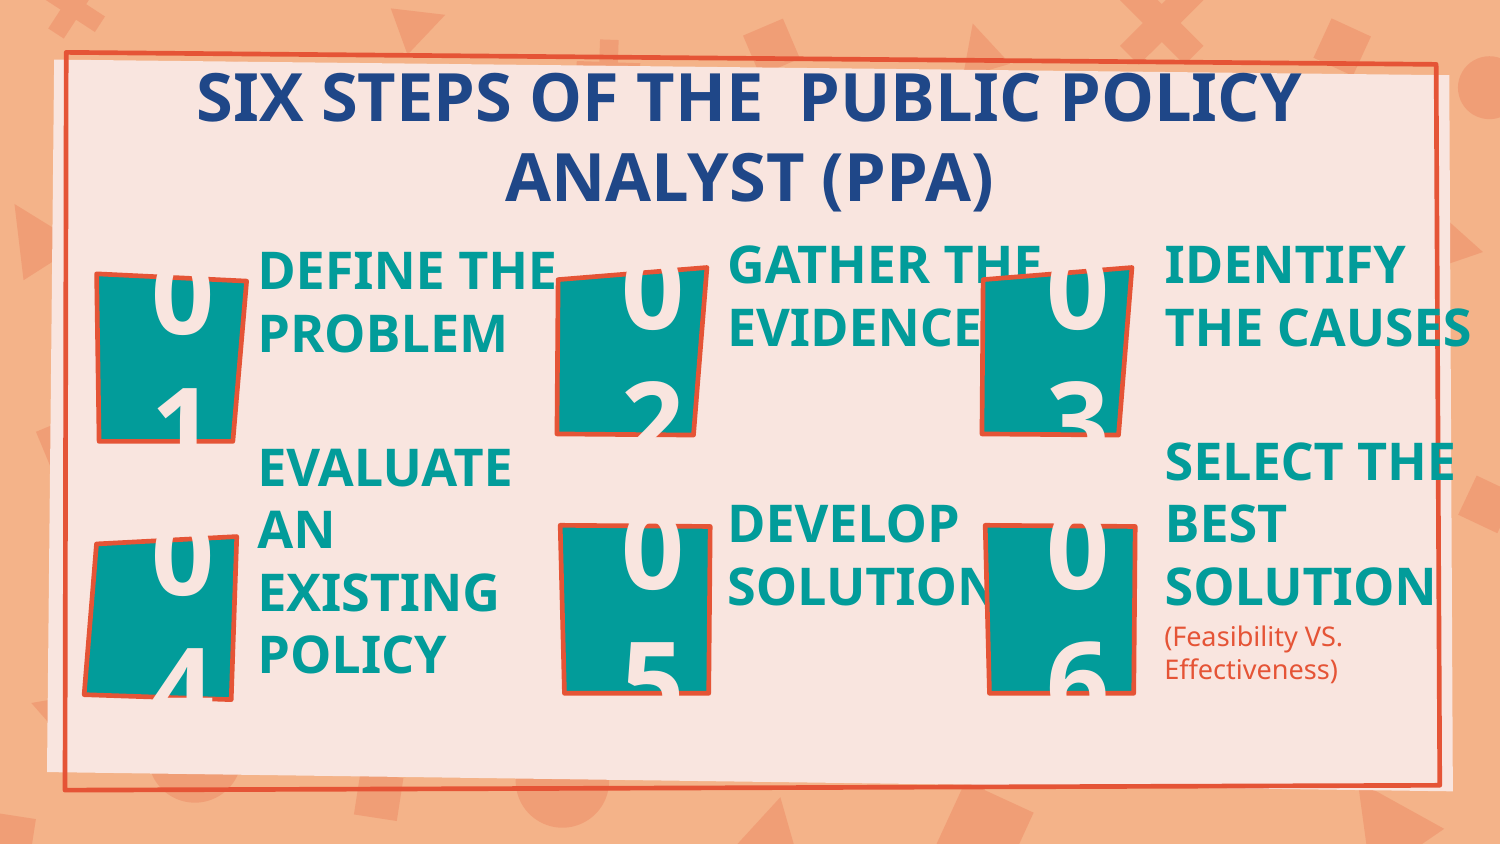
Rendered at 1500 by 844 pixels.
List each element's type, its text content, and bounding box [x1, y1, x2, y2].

title 02 [557, 289, 700, 413]
title DEVELOP SOLUTIONS [712, 508, 1072, 599]
title SELECT THE BEST SOLUTION [1149, 508, 1500, 599]
text_box [985, 525, 1136, 694]
title 06 [982, 549, 1125, 673]
text_box [603, 267, 707, 354]
text_box [981, 413, 1121, 436]
text_box [563, 525, 711, 694]
title 04 [87, 556, 230, 679]
title DEFINE THE PROBLEM [242, 255, 603, 346]
text_box [556, 413, 696, 436]
text_box [84, 536, 237, 700]
title IDENTIFY THE CAUSES [1149, 248, 1500, 339]
title SIX STEPS OF THE PUBLIC POLICY ANALYST (PPA) [118, 88, 1382, 183]
title GATHER THE EVIDENCE [712, 248, 1072, 339]
text_box (Feasibility VS. Effectiveness) [1149, 582, 1425, 722]
title 03 [982, 289, 1125, 413]
title 05 [557, 549, 700, 673]
title EVALUATE AN EXISTING POLICY [242, 514, 603, 605]
title 01 [87, 295, 230, 419]
text_box [96, 273, 242, 442]
text_box [983, 267, 1132, 355]
